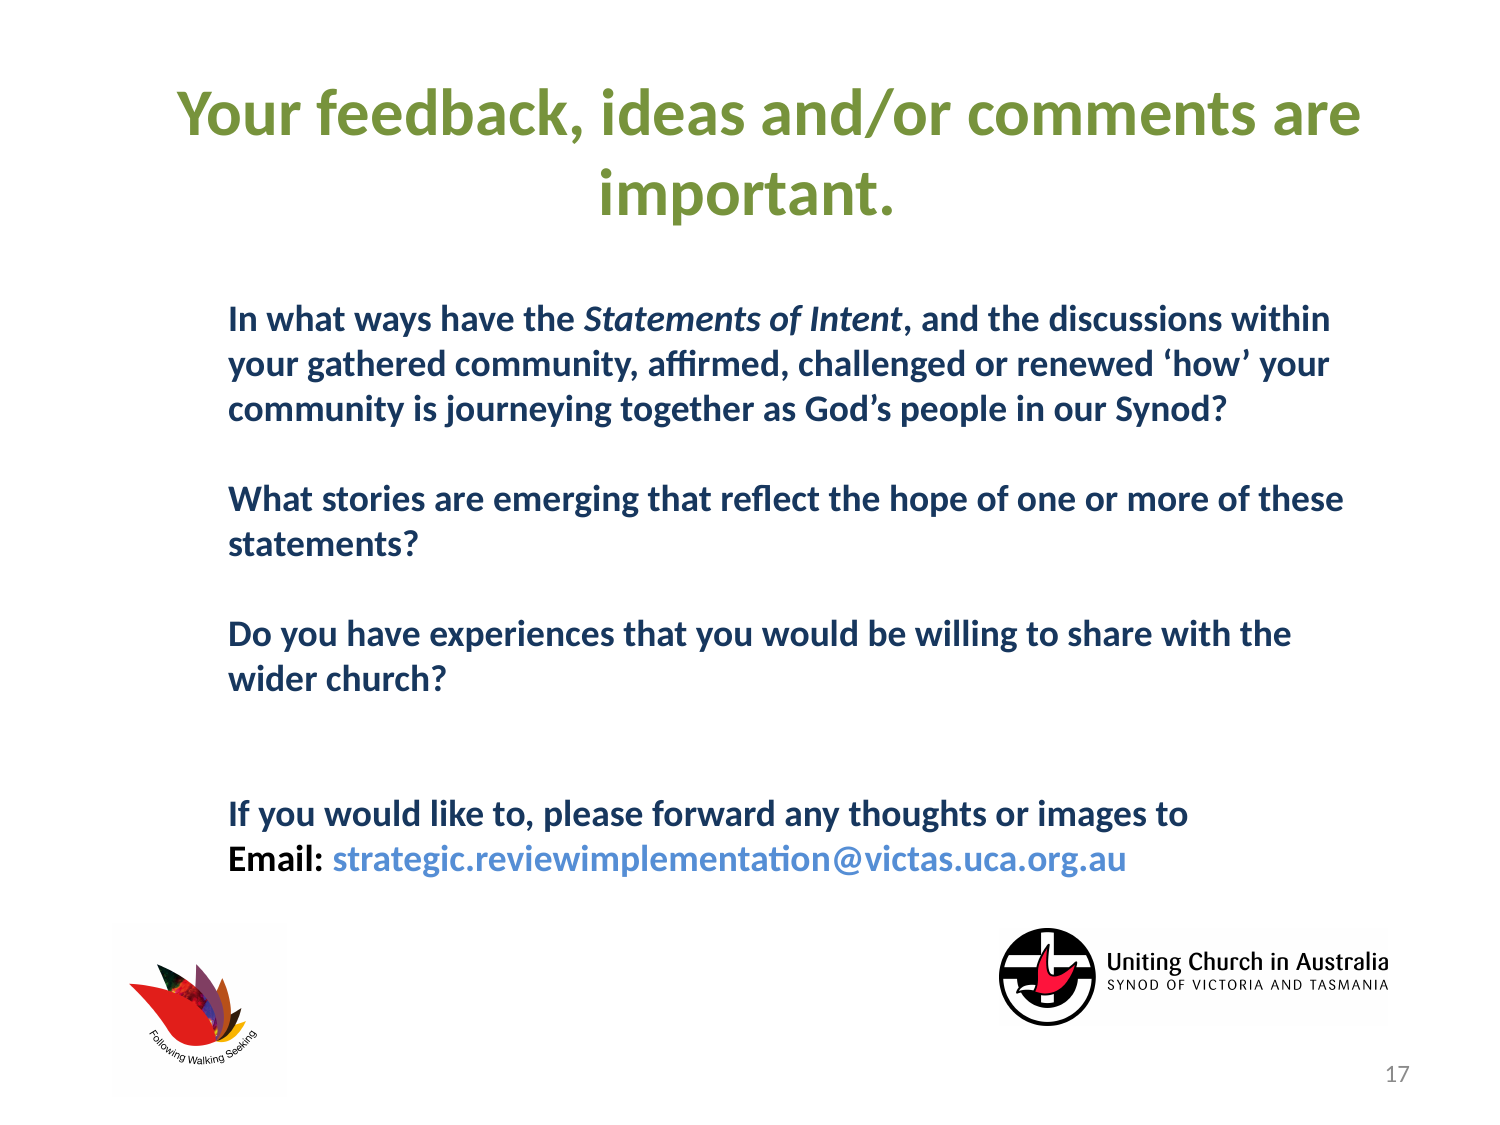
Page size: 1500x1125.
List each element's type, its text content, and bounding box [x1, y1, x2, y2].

picture [998, 928, 1388, 1026]
text_box In what ways have the Statements of Intent, and the discussions within your gathered community, affirmed, challenged or renewed ‘how’ your community is journeying together as God’s people in our Synod? What stories are emerging that reflect the hope of one or more of these statements? Do you have experiences that you would be willing to share with the wider church? If you would like to, please forward any thoughts or images to Email: strategic.reviewimplementation@victas.uca.org.au [213, 286, 1374, 887]
picture [112, 922, 287, 1098]
slide_number 17 [1074, 1042, 1425, 1103]
text_box Your feedback, ideas and/or comments are important. [37, 61, 1474, 336]
